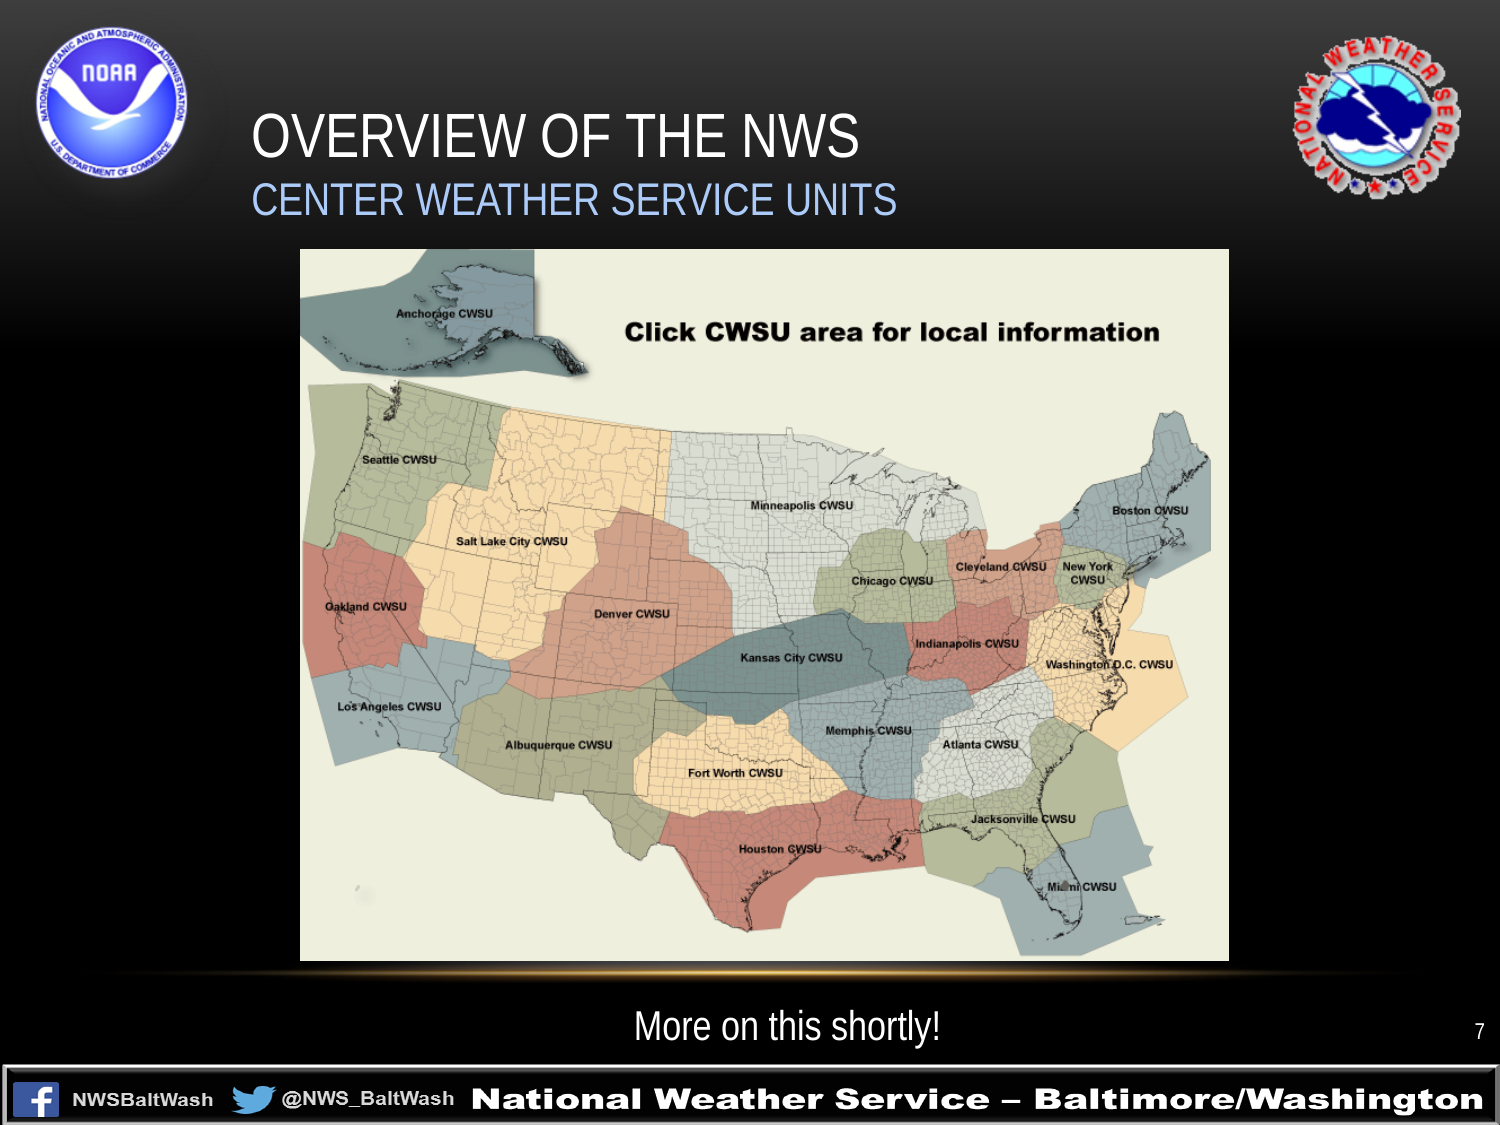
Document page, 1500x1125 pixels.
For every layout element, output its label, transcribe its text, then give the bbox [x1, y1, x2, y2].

title OVERVIEW OF THE NWS Center Weather Service Units [236, 45, 1275, 233]
slide_number 7 [1337, 999, 1500, 1060]
text_box More on this shortly! [299, 991, 1275, 1057]
picture [0, 0, 1500, 1125]
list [299, 249, 1230, 961]
